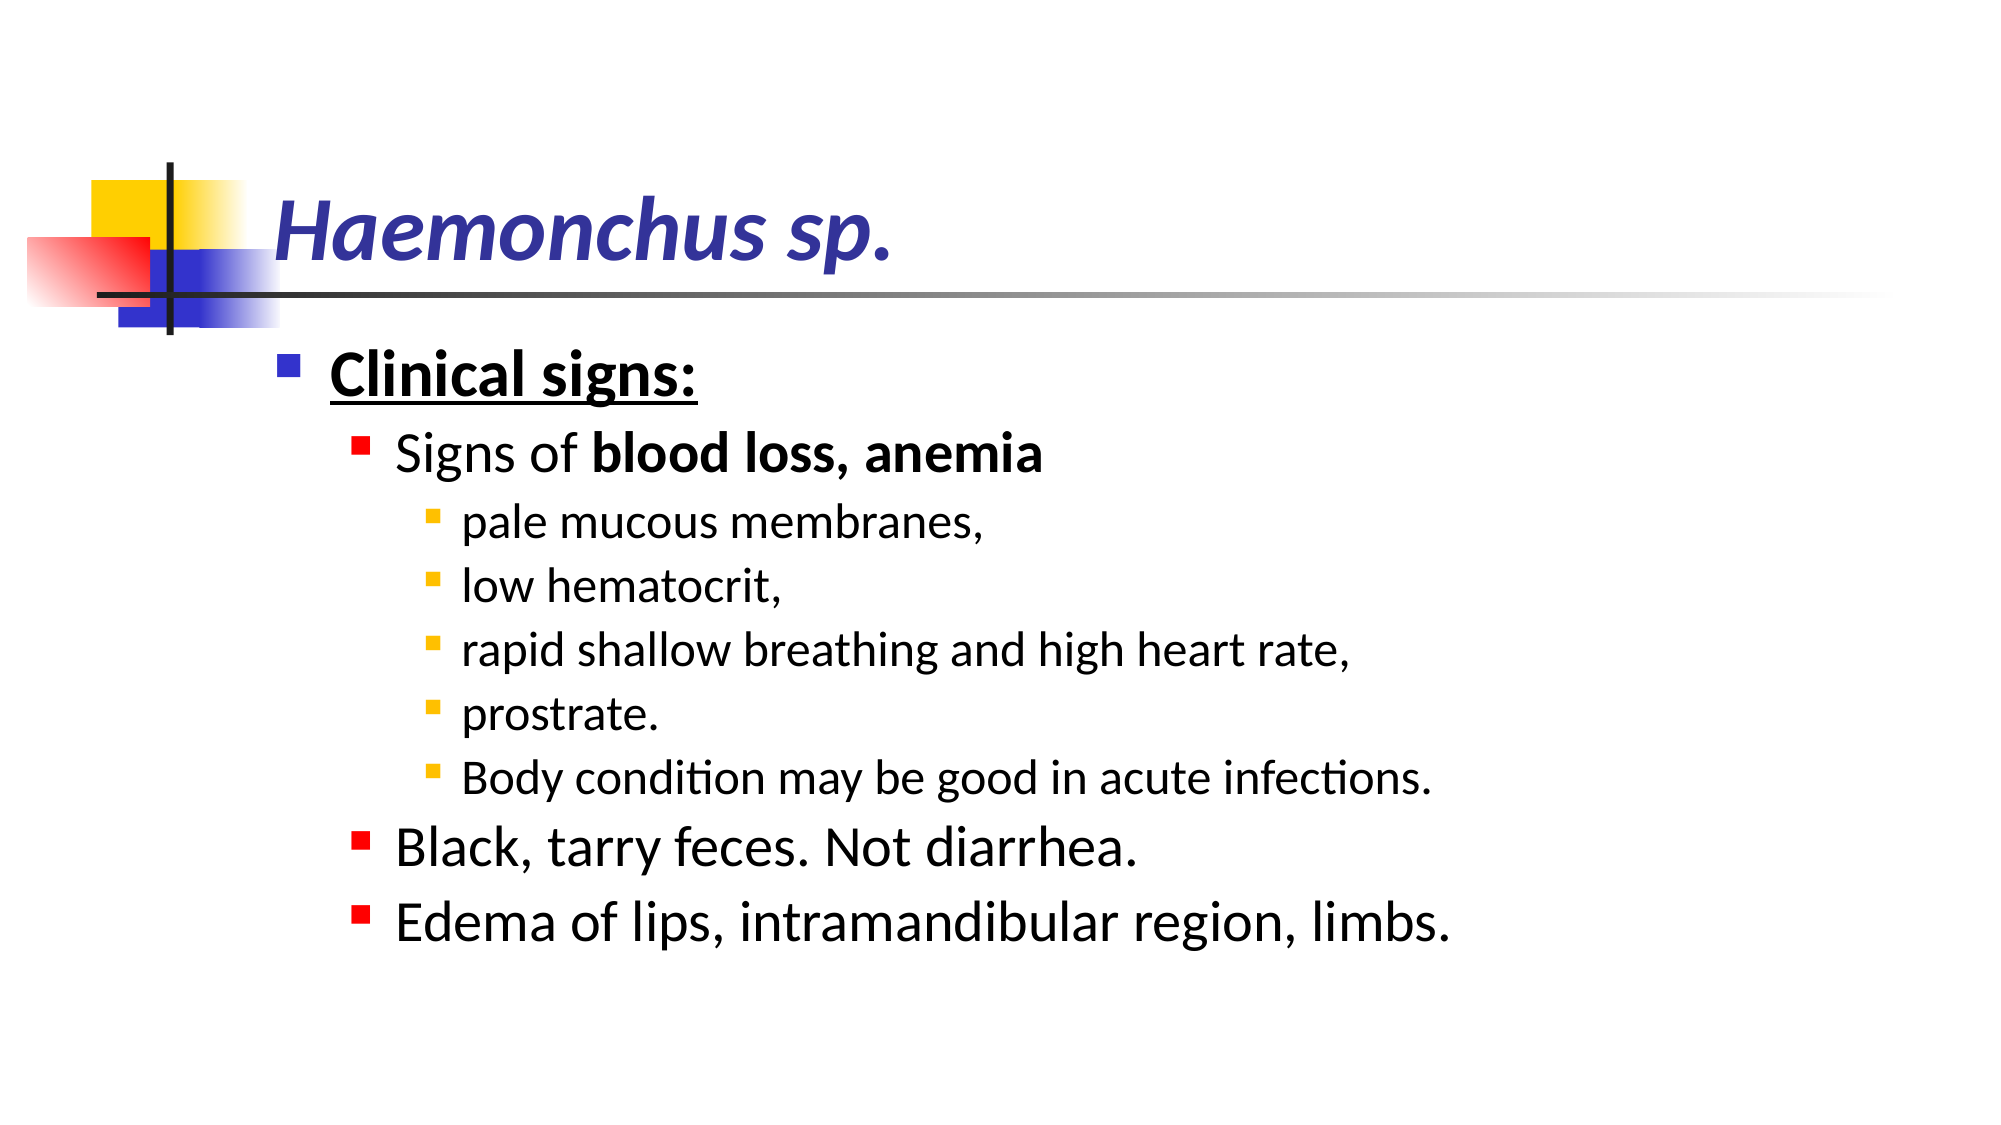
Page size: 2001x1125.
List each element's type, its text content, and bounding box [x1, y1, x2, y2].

list Clinical signs: Signs of blood loss, anemia pale mucous membranes, low hematocrit, rapid shallow breathing and high heart rate, prostrate. Body condition may be good in acute infections. Black, tarry feces. Not diarrhea. Edema of lips, intramandibular region, limbs. [258, 331, 1959, 1006]
text_box Haemonchus sp. [258, 148, 1626, 287]
